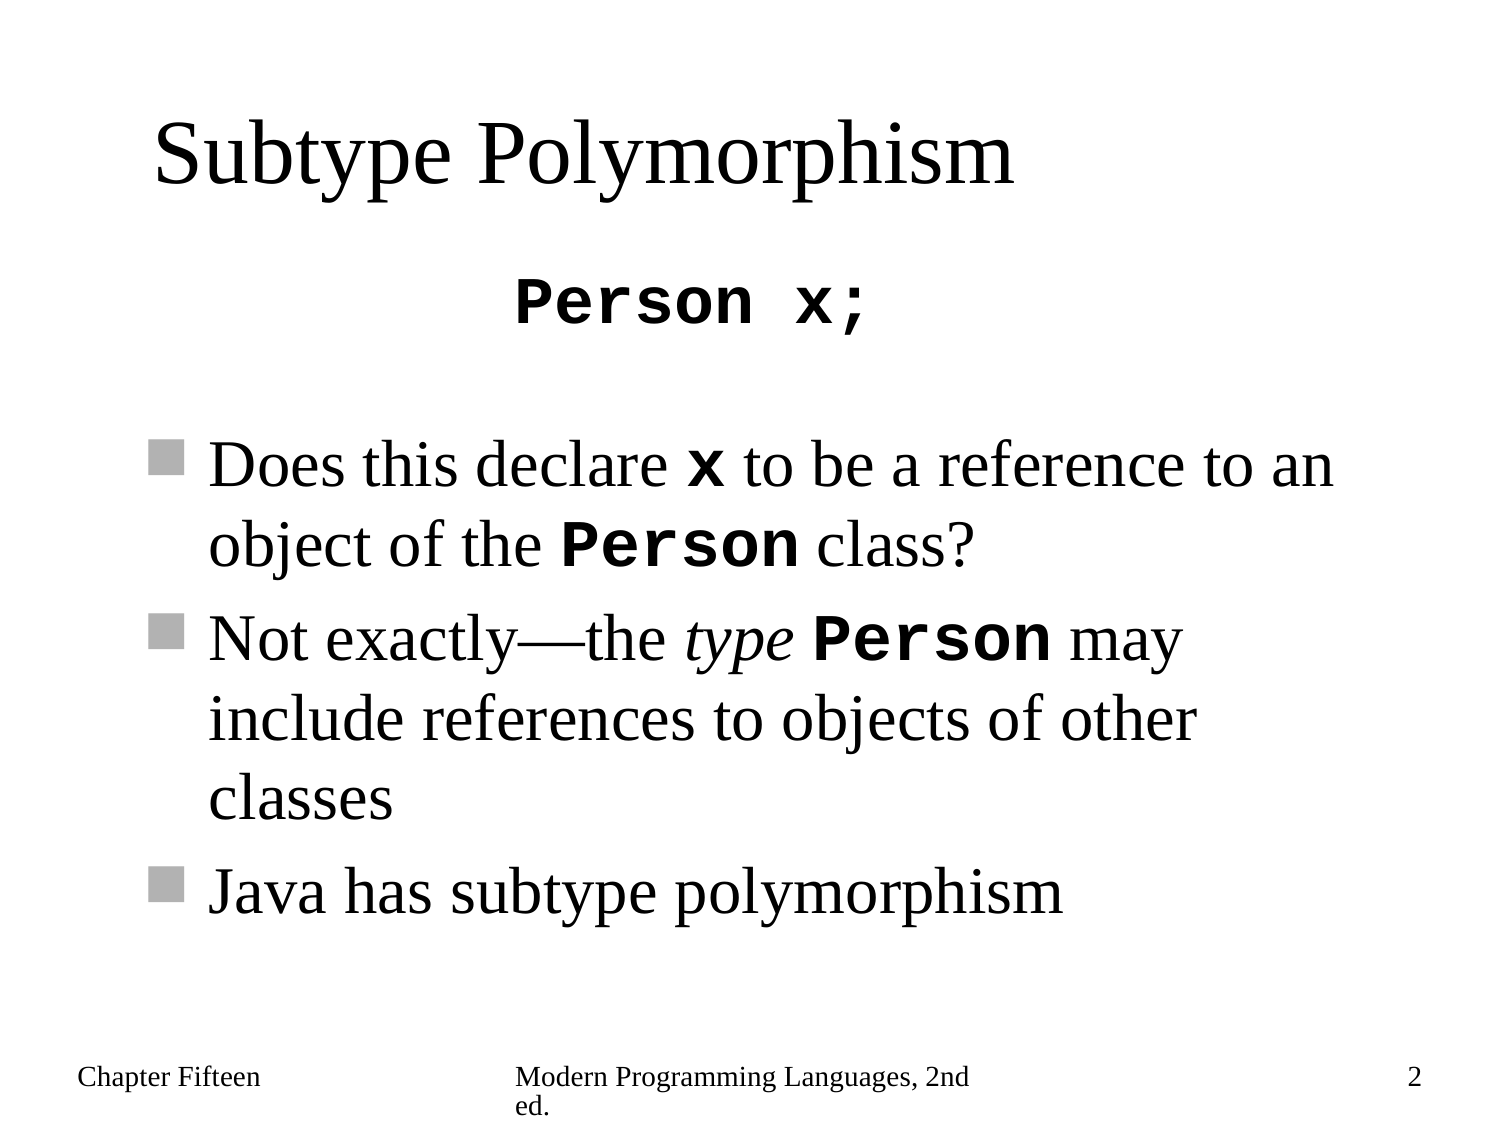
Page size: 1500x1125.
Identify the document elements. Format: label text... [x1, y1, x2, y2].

slide_number 2 [1124, 1036, 1438, 1113]
list Does this declare x to be a reference to an object of the Person class? Not exactly—the type Person may include references to objects of other classes Java has subtype polymorphism [137, 412, 1413, 963]
footer Modern Programming Languages, 2nd ed. [499, 1036, 1001, 1113]
slide_number Chapter Fifteen [62, 1036, 401, 1113]
text_box Person x; [499, 249, 1013, 345]
title Subtype Polymorphism [137, 56, 1413, 238]
